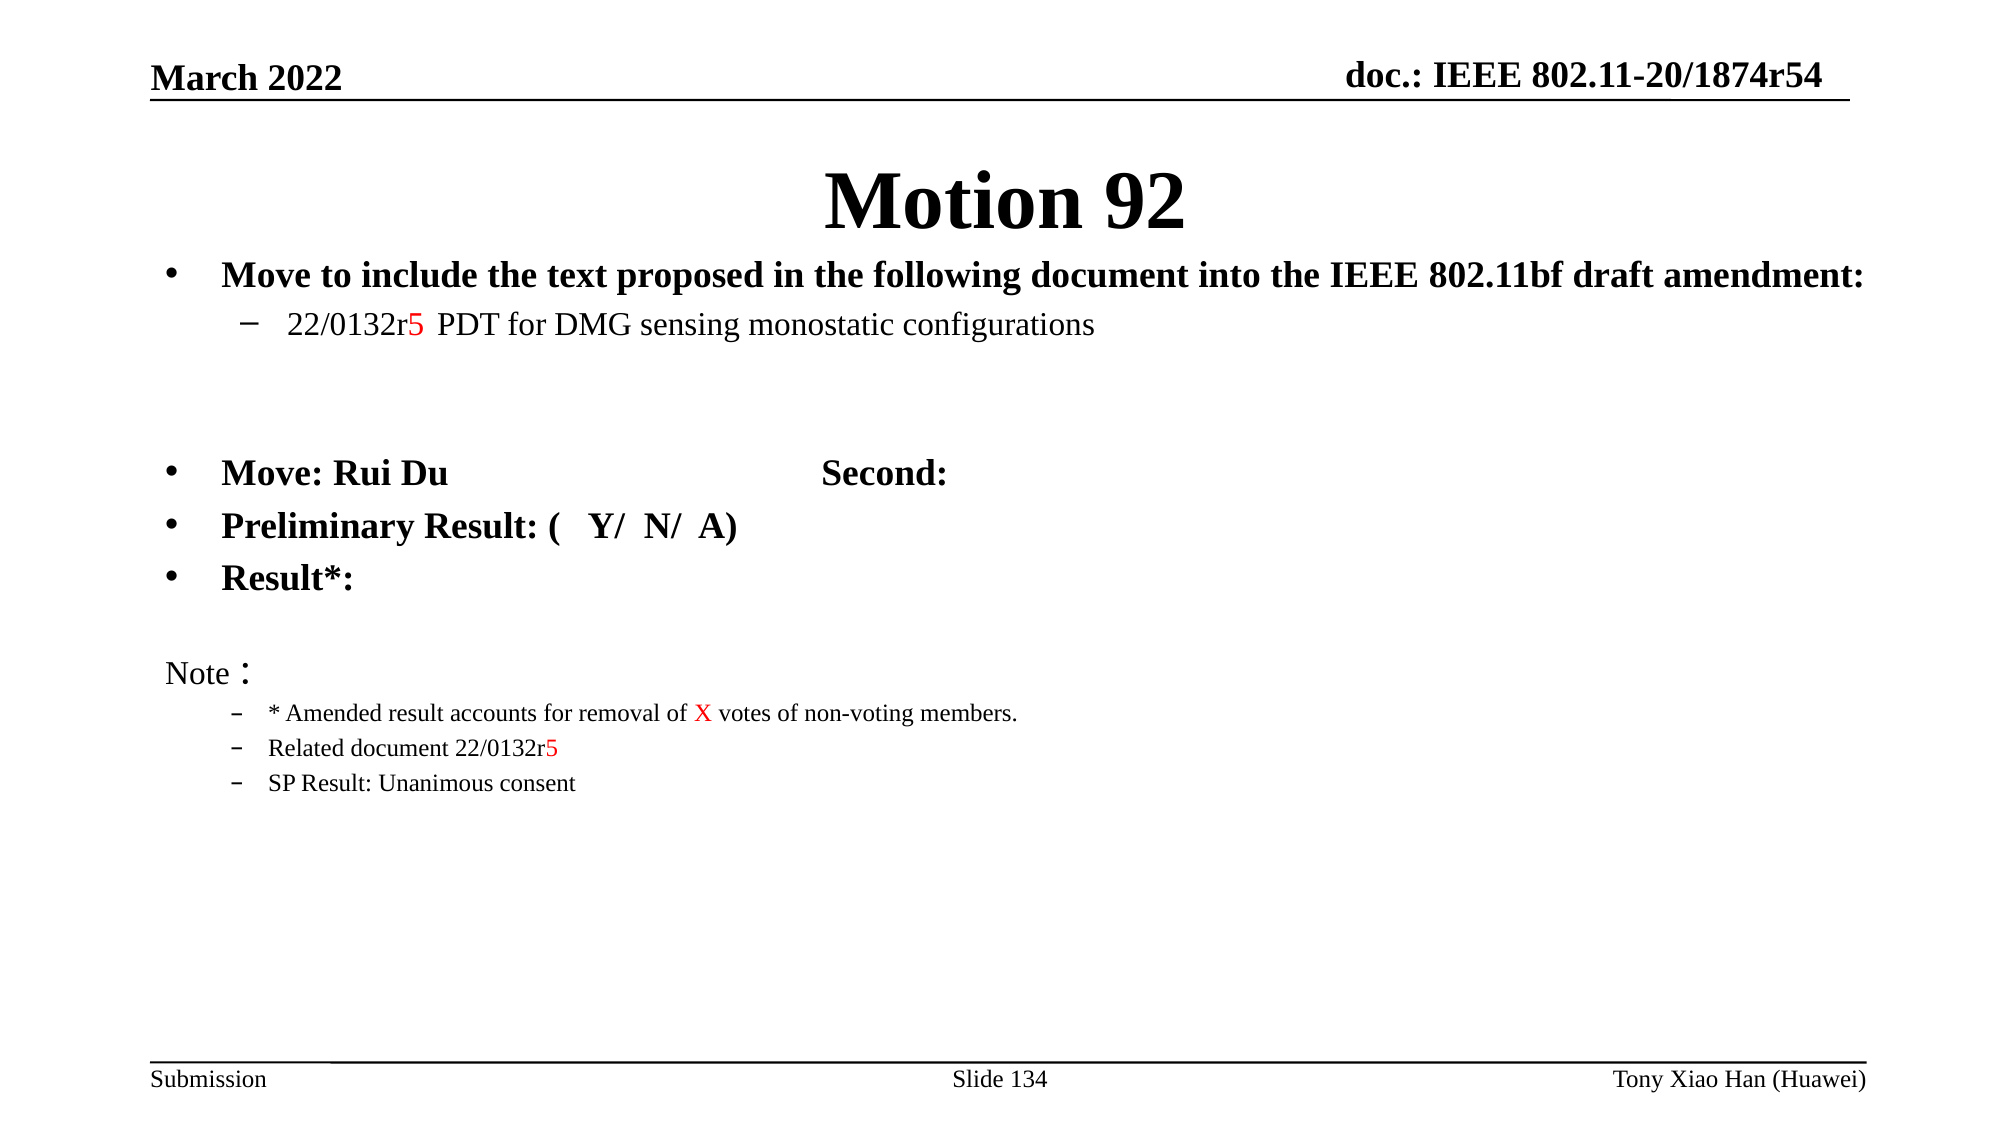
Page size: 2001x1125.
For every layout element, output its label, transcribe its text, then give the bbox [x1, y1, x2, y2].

text_box Motion 92 [368, 137, 1644, 212]
text_box Move to include the text proposed in the following document into the IEEE 802.11bf draft amendment: 22/0132r5 PDT for DMG sensing monostatic configurations Move: Rui Du Second: Preliminary Result: ( Y/ N/ A) Result*: Note： * Amended result accounts for removal of X votes of non-voting members. Related document 22/0132r5 SP Result: Unanimous consent [150, 212, 1900, 900]
